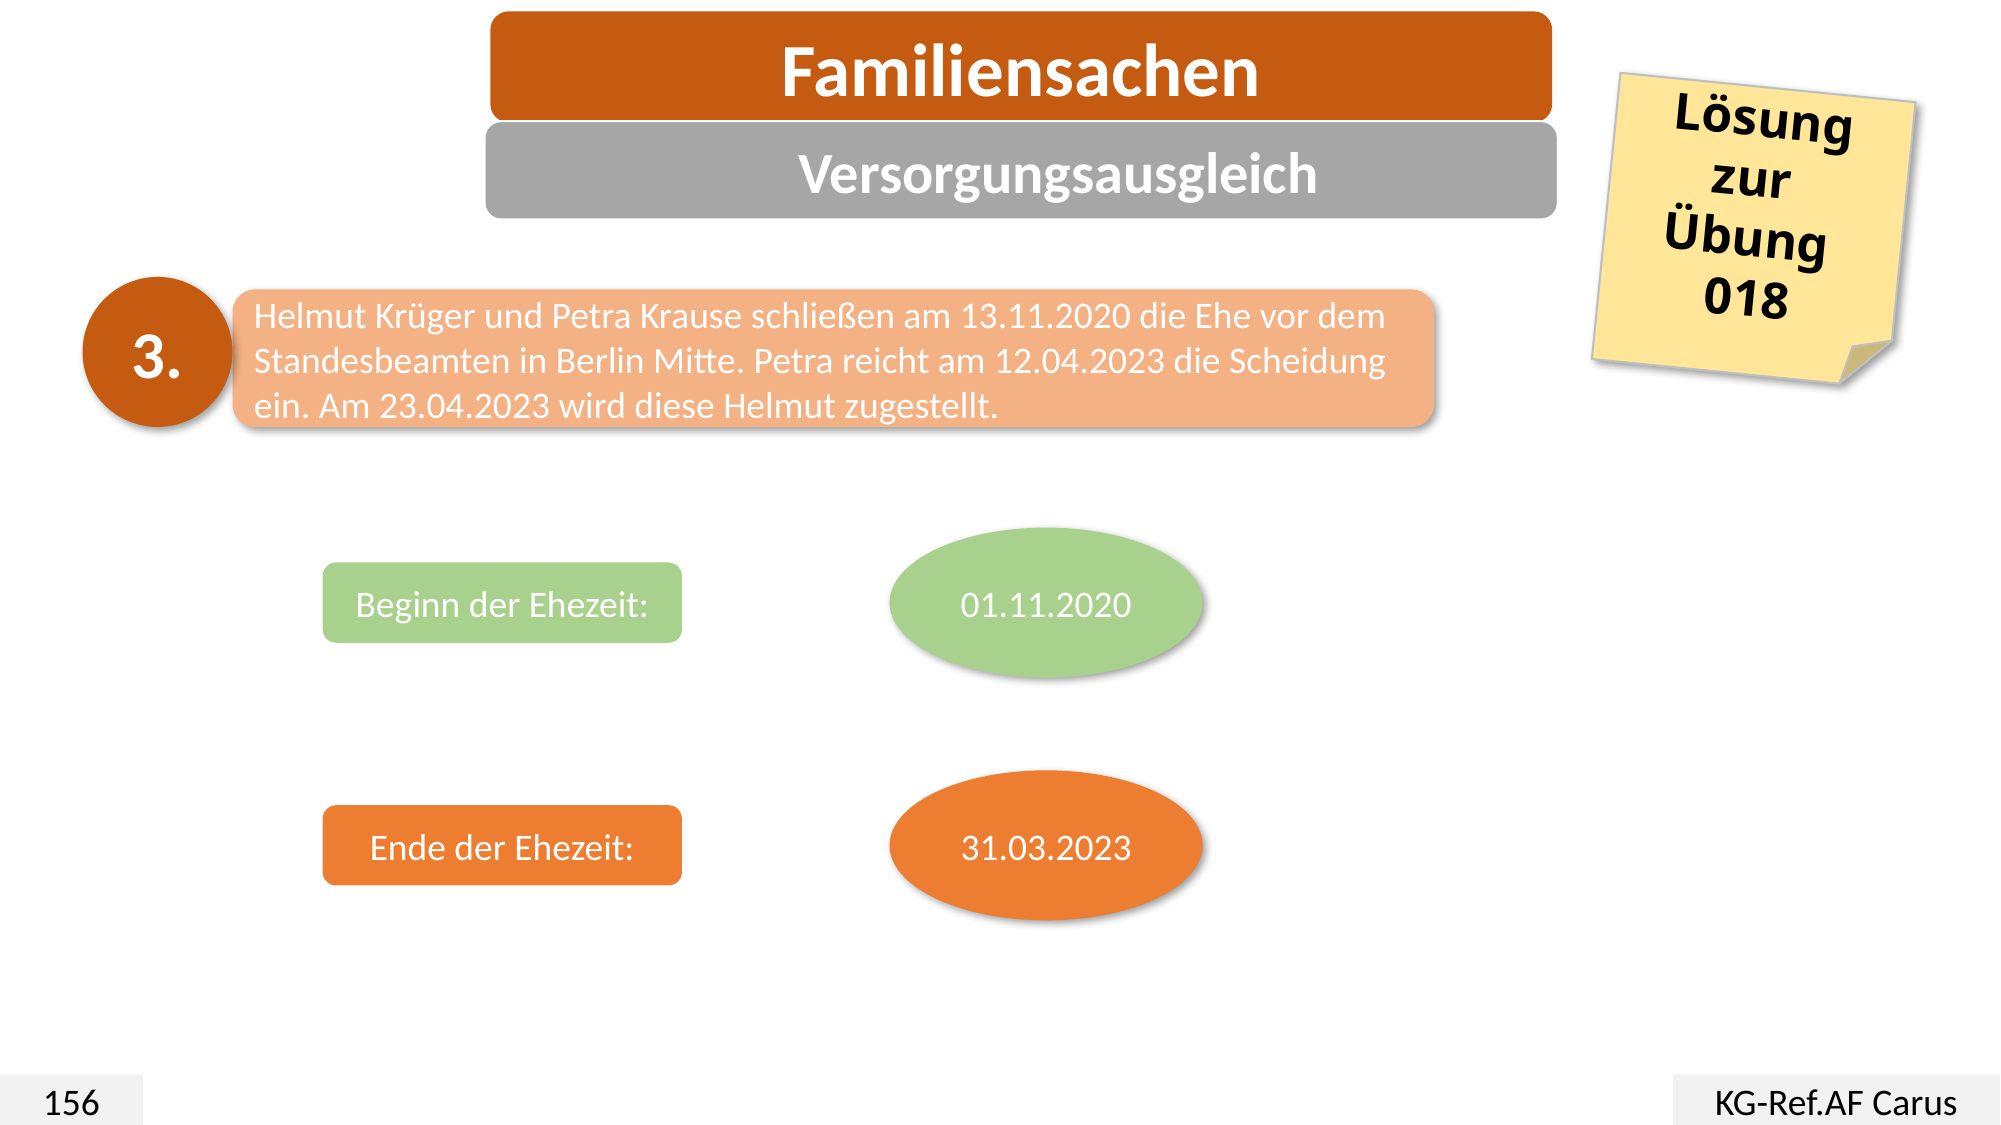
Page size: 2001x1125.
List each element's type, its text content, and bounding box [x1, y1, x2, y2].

text_box Beginn der Ehezeit: [321, 561, 684, 644]
text_box 31.03.2023 [888, 769, 1204, 922]
text_box Familiensachen [489, 10, 1554, 120]
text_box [82, 276, 1435, 427]
text_box Lösung zur Übung 018 [1590, 71, 1917, 385]
text_box Versorgungsausgleich [483, 120, 1559, 221]
text_box 01.11.2020 [888, 526, 1204, 679]
text_box KG-Ref.AF Carus [1672, 1074, 2000, 1125]
text_box Ende der Ehezeit: [321, 804, 684, 887]
text_box 156 [0, 1074, 144, 1125]
